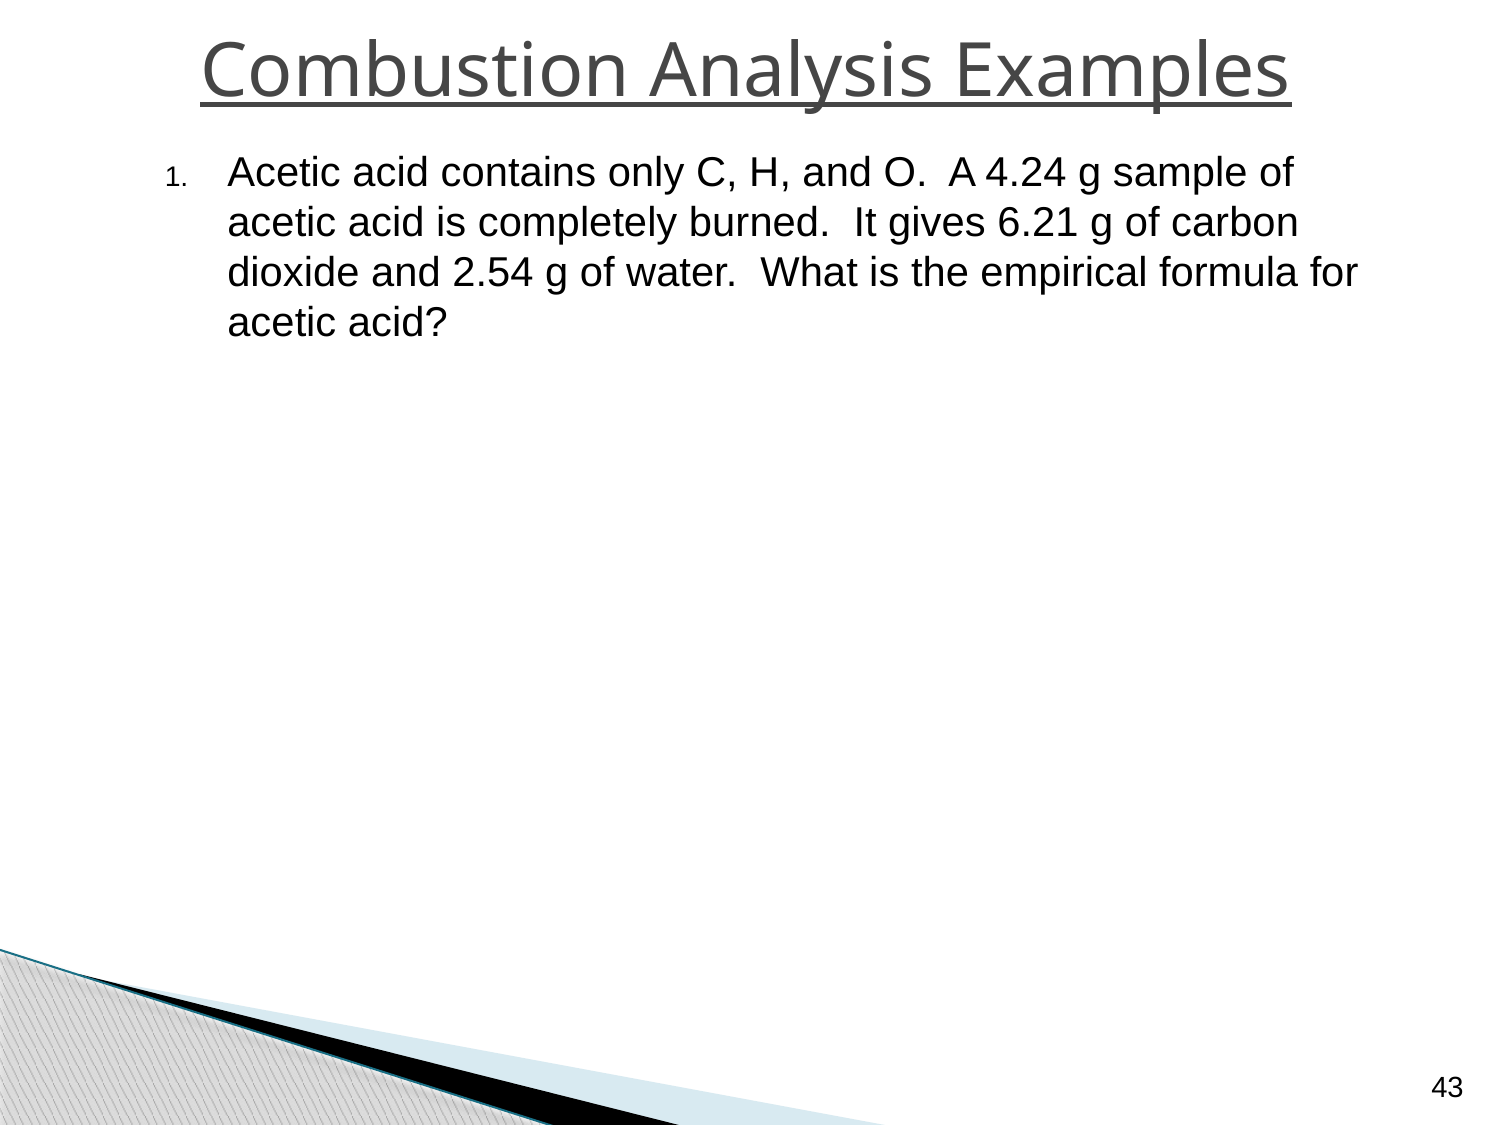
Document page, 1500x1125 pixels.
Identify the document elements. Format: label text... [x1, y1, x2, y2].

title Combustion Analysis Examples [75, 0, 1418, 133]
list Acetic acid contains only C, H, and O. A 4.24 g sample of acetic acid is completely burned. It gives 6.21 g of carbon dioxide and 2.54 g of water. What is the empirical formula for acetic acid? [150, 137, 1388, 1013]
slide_number 43 [1387, 1051, 1479, 1112]
